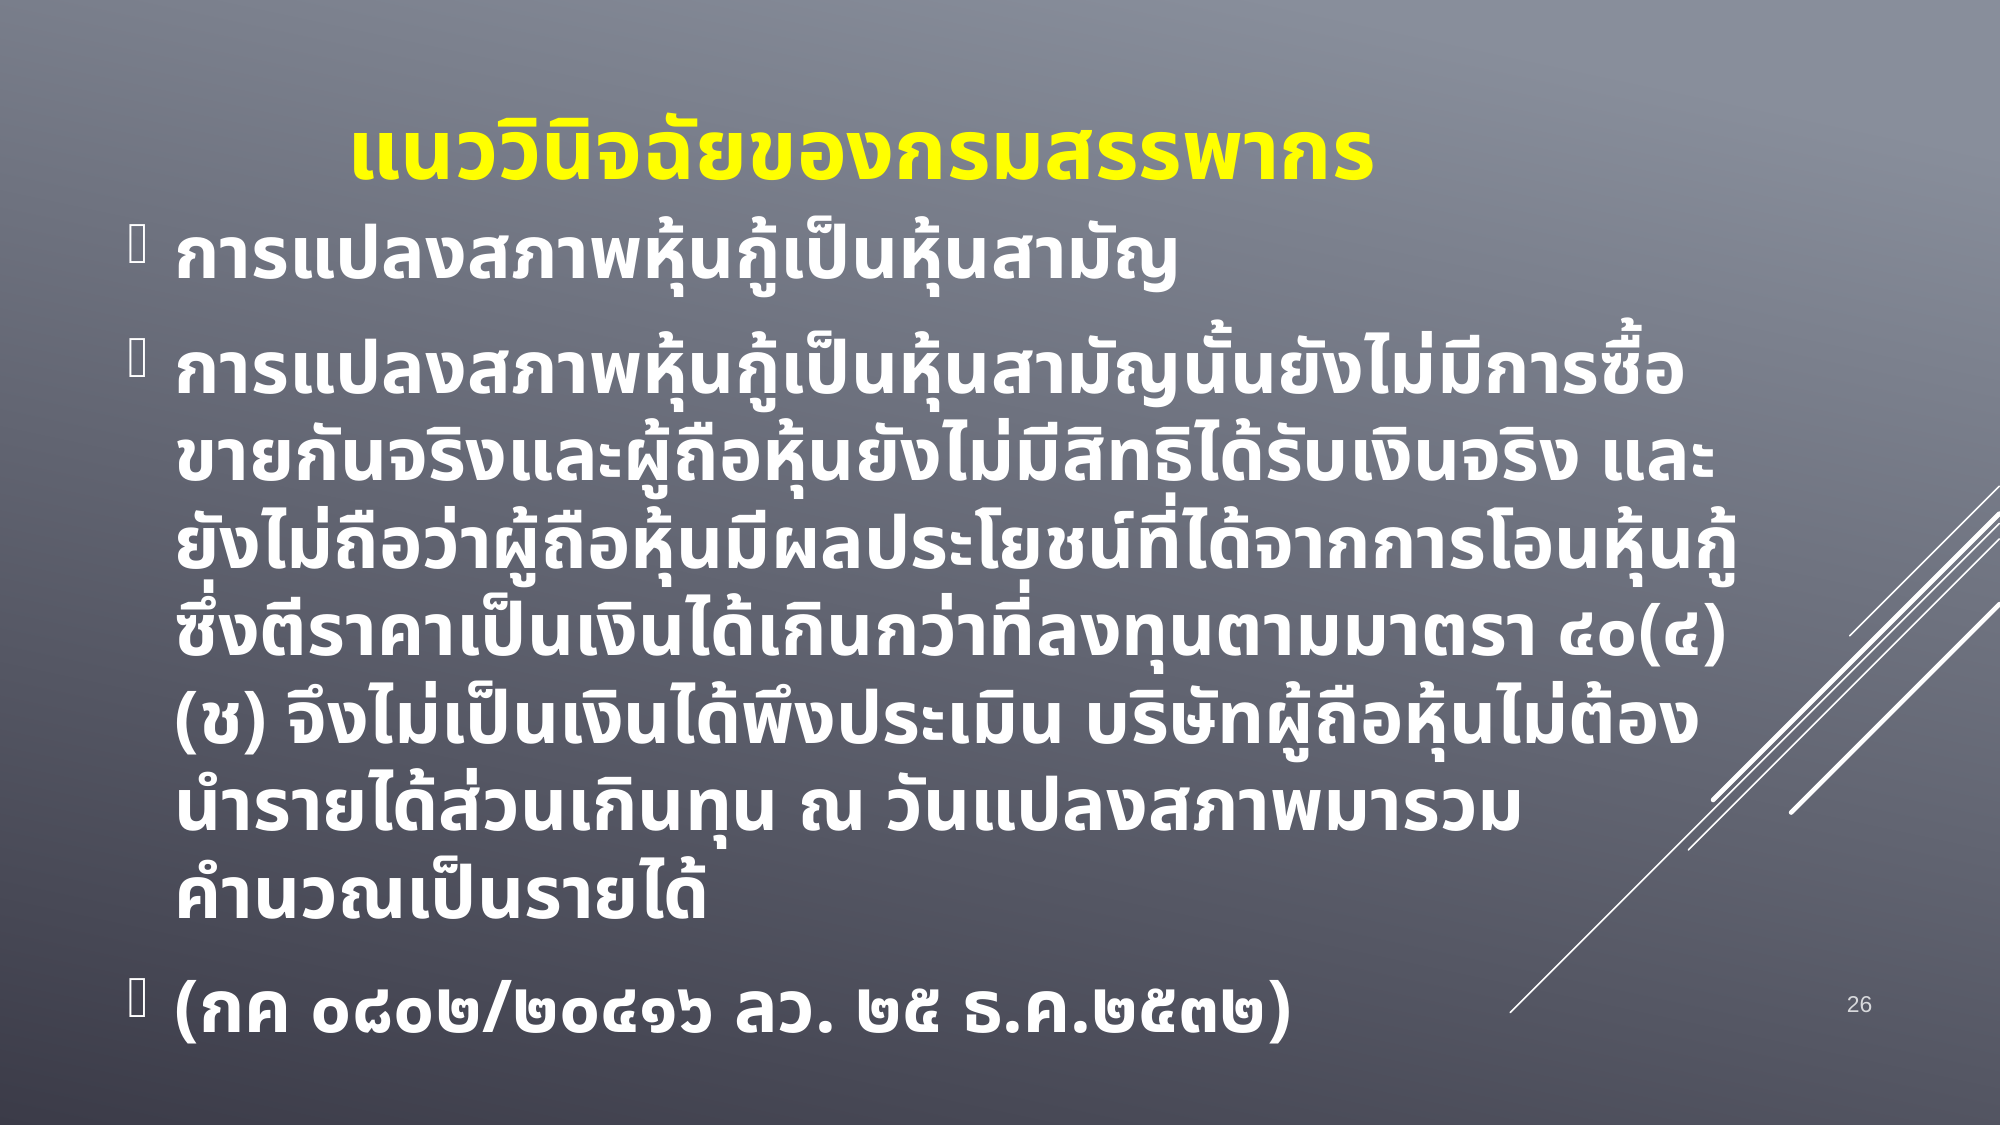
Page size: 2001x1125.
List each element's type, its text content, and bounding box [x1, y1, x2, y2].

list การแปลงสภาพหุ้นกู้เป็นหุ้นสามัญ การแปลงสภาพหุ้นกู้เป็นหุ้นสามัญนั้นยังไม่มีการซื้อขายกันจริงและผู้ถือหุ้นยังไม่มีสิทธิได้รับเงินจริง และยังไม่ถือว่าผู้ถือหุ้นมีผลประโยชน์ที่ได้จากการโอนหุ้นกู้ ซึ่งตีราคาเป็นเงินได้เกินกว่าที่ลงทุนตามมาตรา ๔๐(๔)(ช) จึงไม่เป็นเงินได้พึงประเมิน บริษัทผู้ถือหุ้นไม่ต้องนำรายได้ส่วนเกินทุน ณ วันแปลงสภาพมารวมคำนวณเป็นรายได้ (กค ๐๘๐๒/๒๐๔๑๖ ลว. ๒๕ ธ.ค.๒๕๓๒) [112, 277, 1769, 976]
slide_number 26 [1700, 915, 1888, 1025]
title แนววินิจฉัยของกรมสรรพากร [324, 52, 1513, 240]
